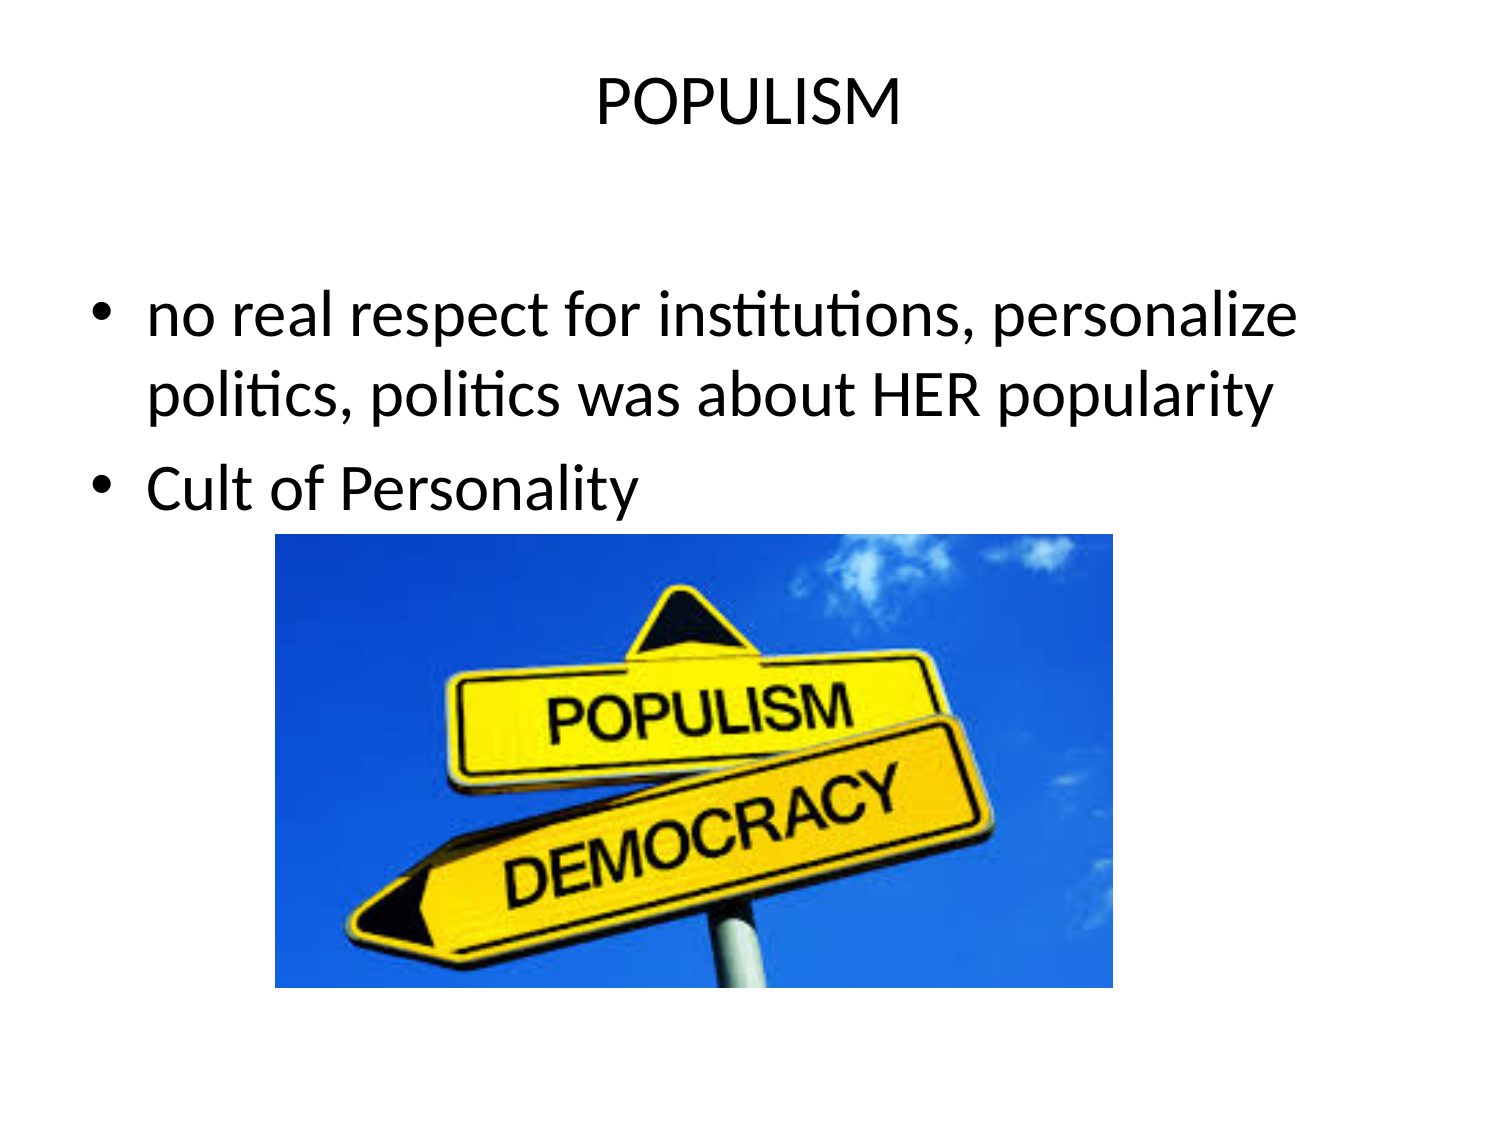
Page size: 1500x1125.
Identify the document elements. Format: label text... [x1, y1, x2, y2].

title POPULISM [75, 45, 1425, 233]
list no real respect for institutions, personalize politics, politics was about HER popularity Cult of Personality [75, 262, 1425, 1005]
picture [274, 534, 1113, 988]
